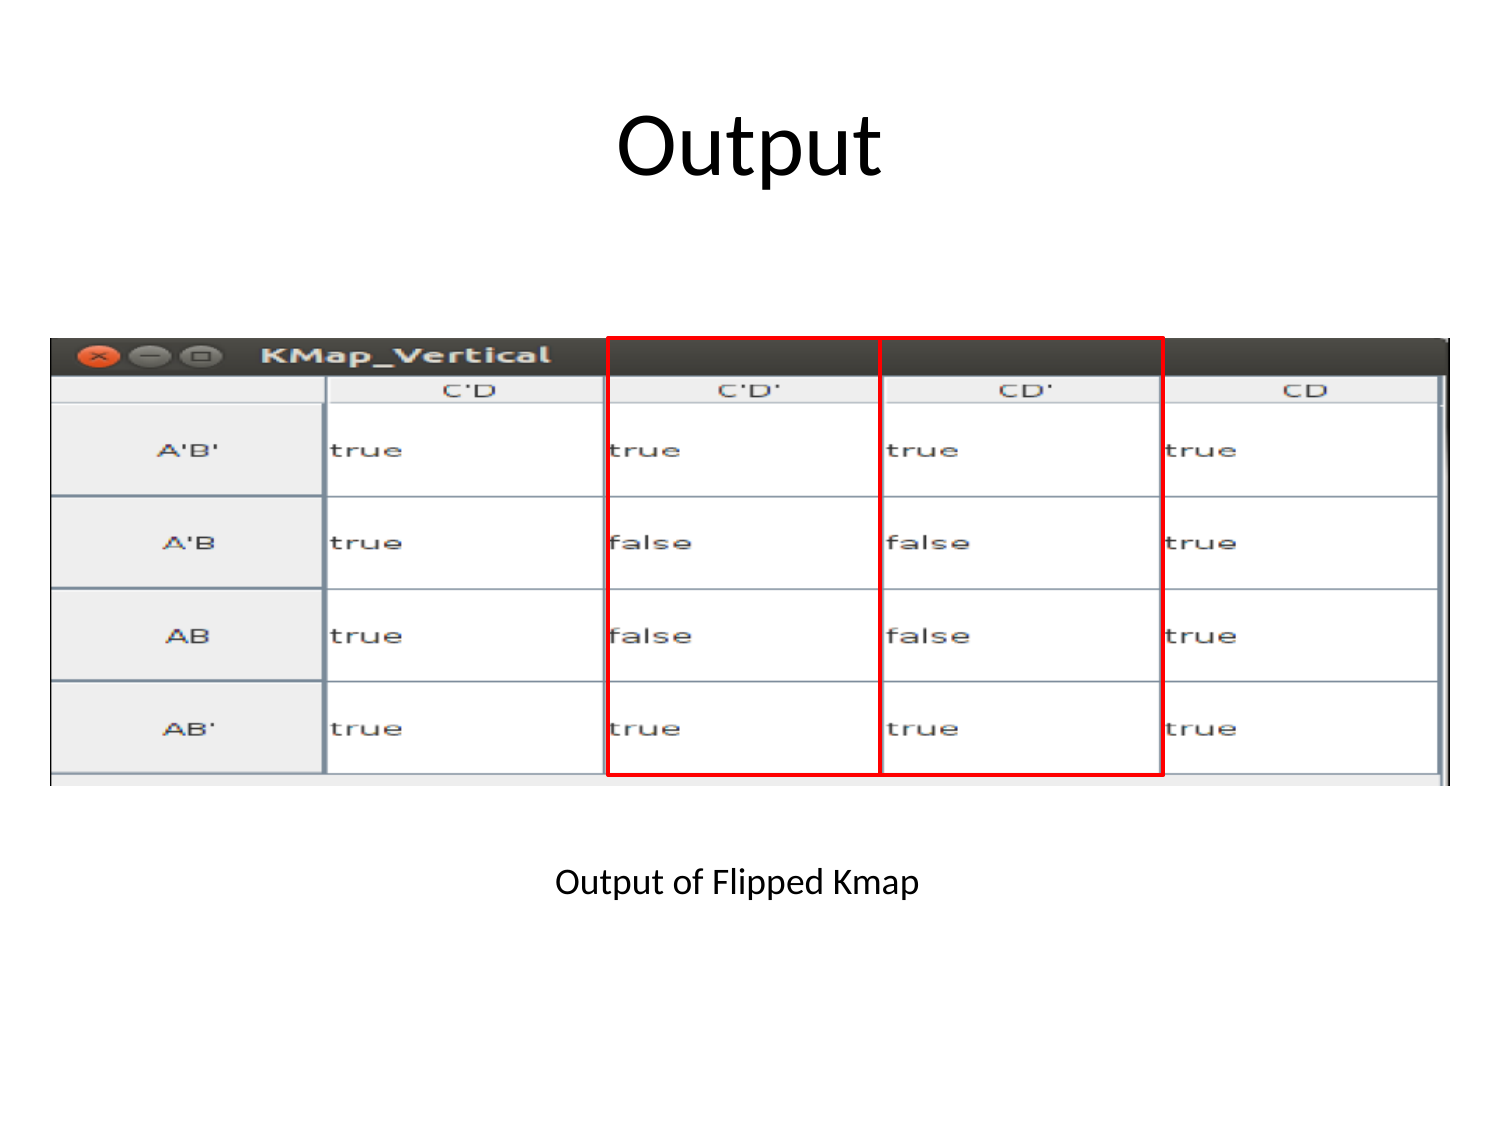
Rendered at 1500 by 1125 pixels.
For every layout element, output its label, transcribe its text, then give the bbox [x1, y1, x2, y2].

title Output [74, 44, 1426, 233]
text_box Output of Flipped Kmap [462, 849, 1013, 910]
picture [49, 338, 1451, 787]
